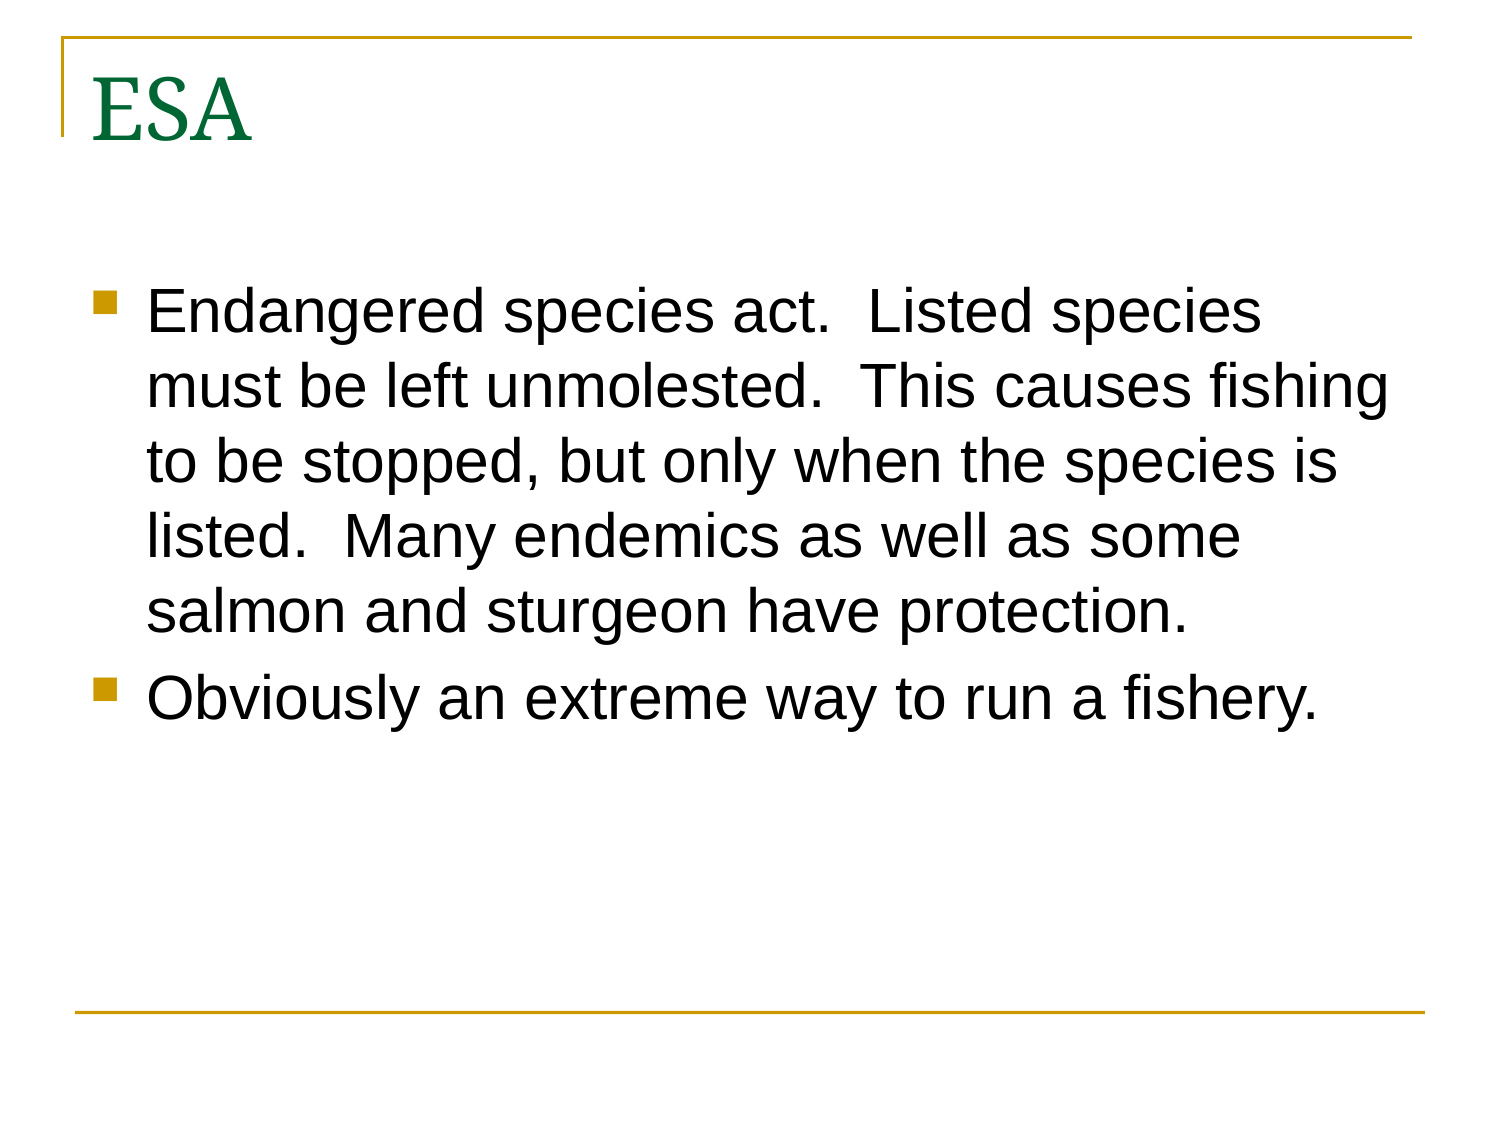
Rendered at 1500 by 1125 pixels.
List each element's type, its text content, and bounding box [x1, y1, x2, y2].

list Endangered species act. Listed species must be left unmolested. This causes fishing to be stopped, but only when the species is listed. Many endemics as well as some salmon and sturgeon have protection. Obviously an extreme way to run a fishery. [74, 262, 1426, 1006]
title ESA [74, 45, 1426, 233]
